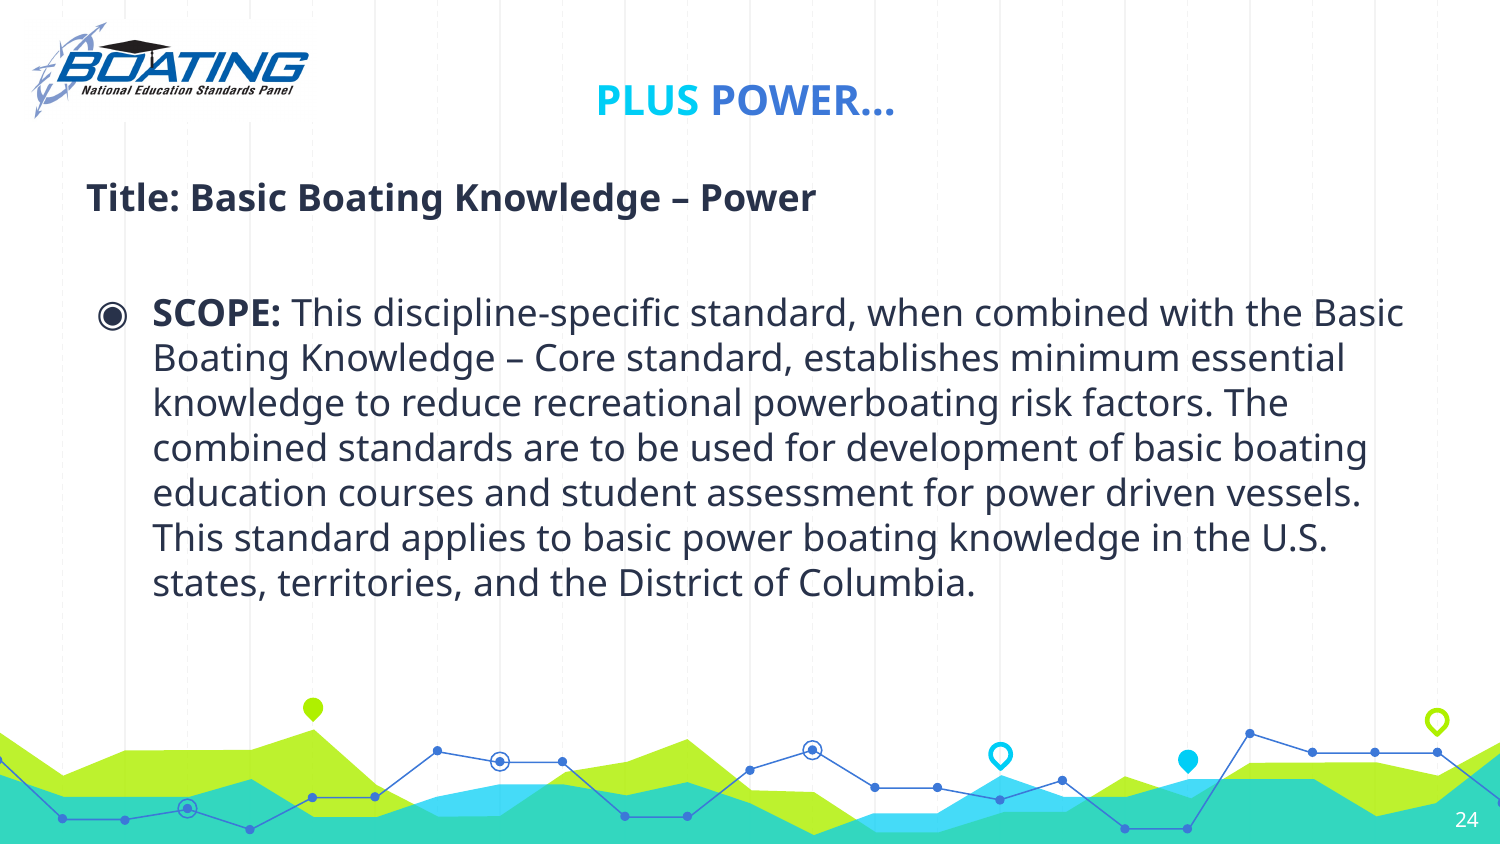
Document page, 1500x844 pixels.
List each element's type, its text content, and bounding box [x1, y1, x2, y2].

title PLUS POWER… [171, 21, 1320, 140]
slide_number 24 [1403, 791, 1494, 844]
picture [24, 19, 317, 123]
list Title: Basic Boating Knowledge – Power SCOPE: This discipline-specific standard, when combined with the Basic Boating Knowledge – Core standard, establishes minimum essential knowledge to reduce recreational powerboating risk factors. The combined standards are to be used for development of basic boating education courses and student assessment for power driven vessels. This standard applies to basic power boating knowledge in the U.S. states, territories, and the District of Columbia. [62, 159, 1438, 693]
